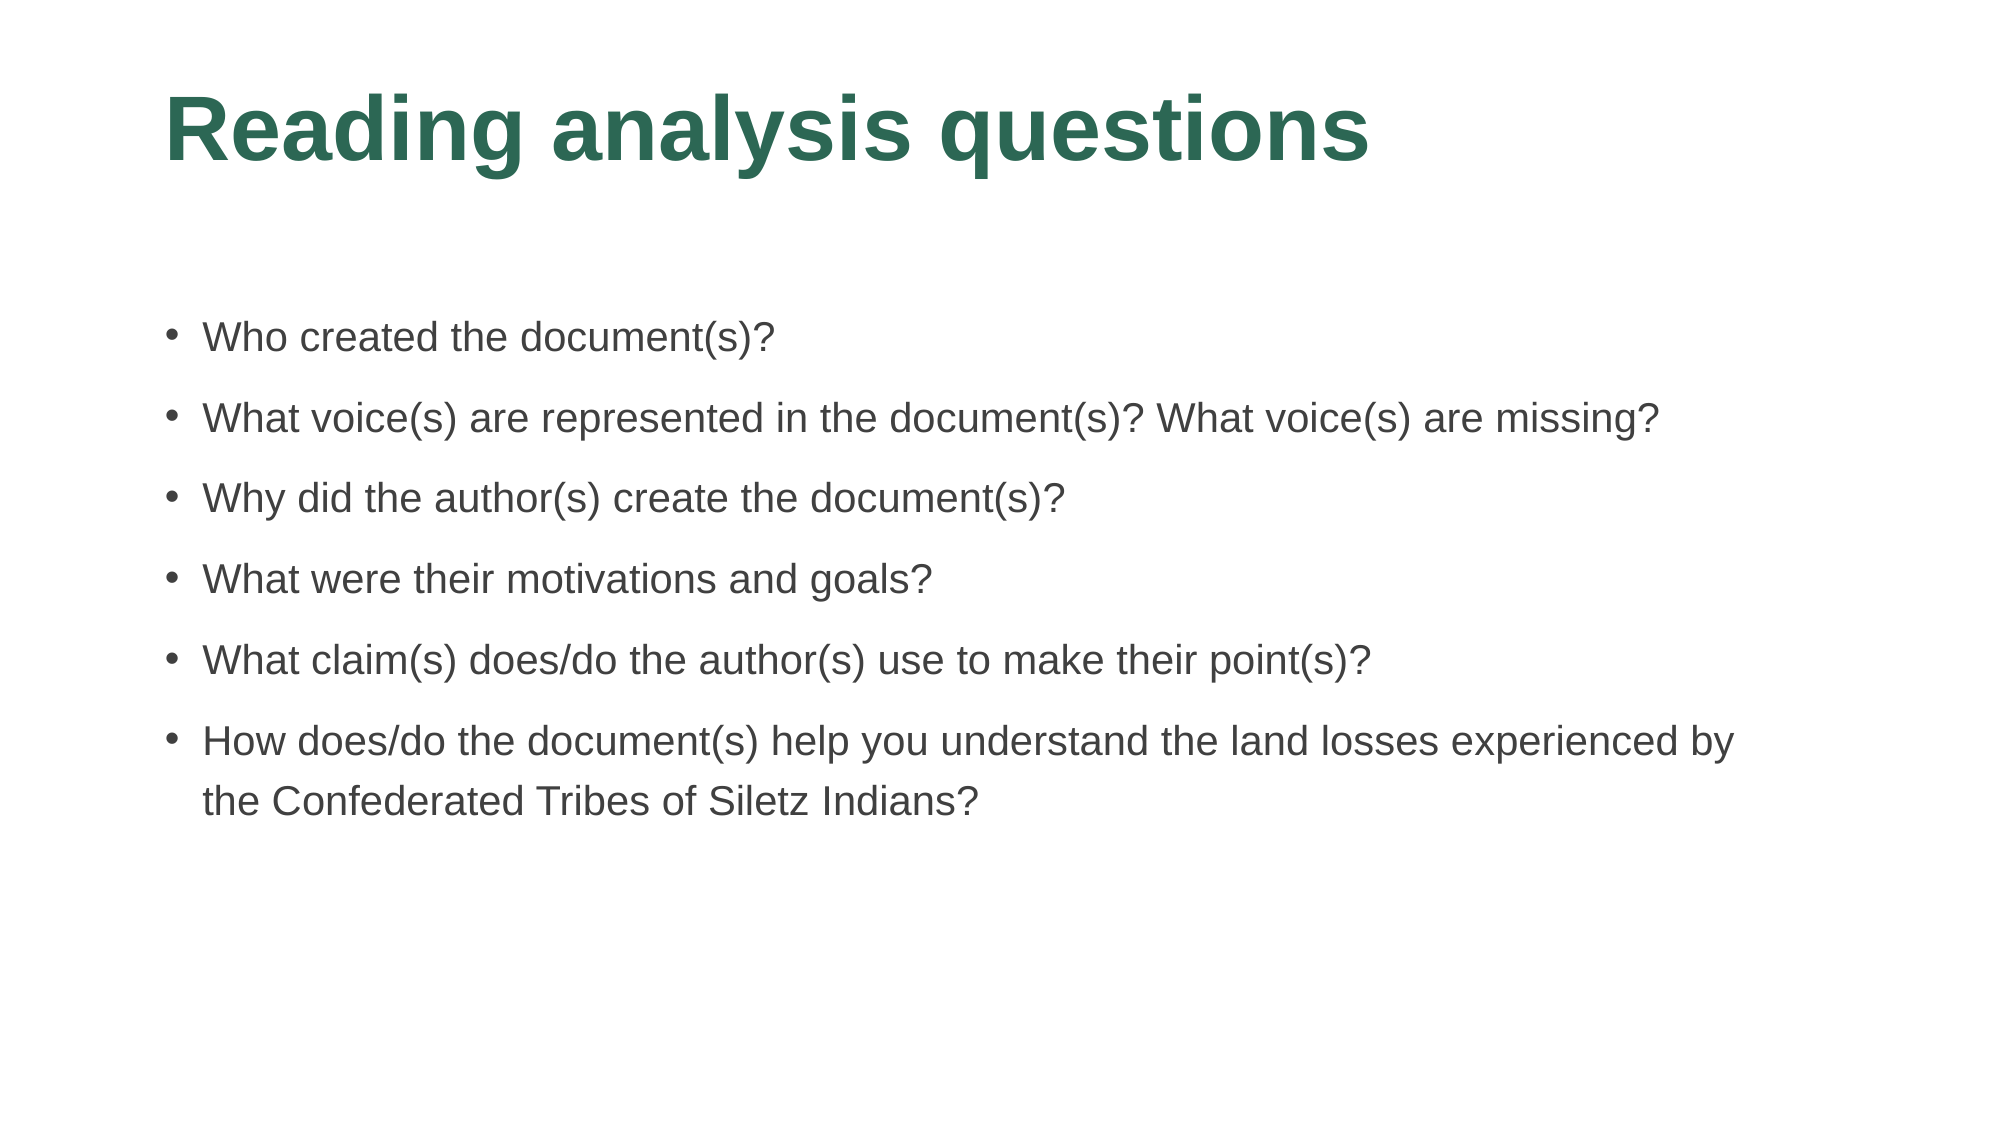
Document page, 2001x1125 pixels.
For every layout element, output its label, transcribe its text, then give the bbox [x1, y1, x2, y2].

list Who created the document(s)? What voice(s) are represented in the document(s)? What voice(s) are missing? Why did the author(s) create the document(s)? What were their motivations and goals? What claim(s) does/do the author(s) use to make their point(s)? How does/do the document(s) help you understand the land losses experienced by the Confederated Tribes of Siletz Indians? [164, 299, 1783, 1014]
title Reading analysis questions [164, 81, 1783, 293]
